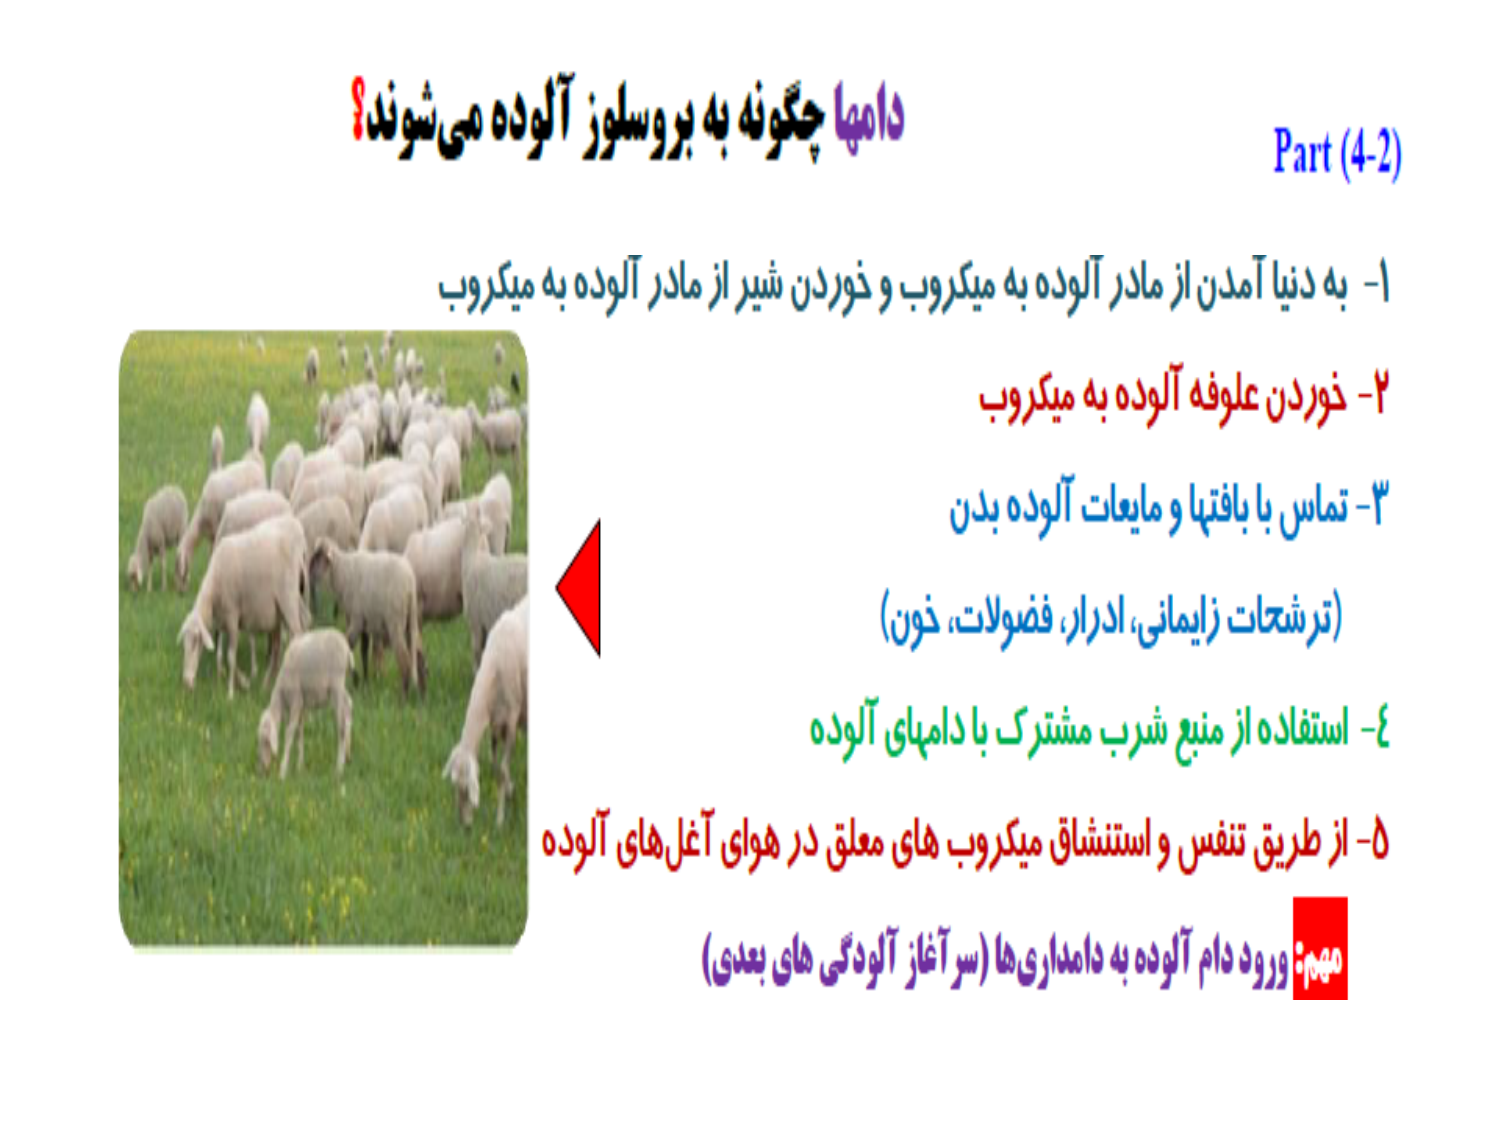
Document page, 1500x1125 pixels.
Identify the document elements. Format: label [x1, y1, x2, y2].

picture [300, 66, 1424, 197]
list [105, 255, 1395, 1000]
